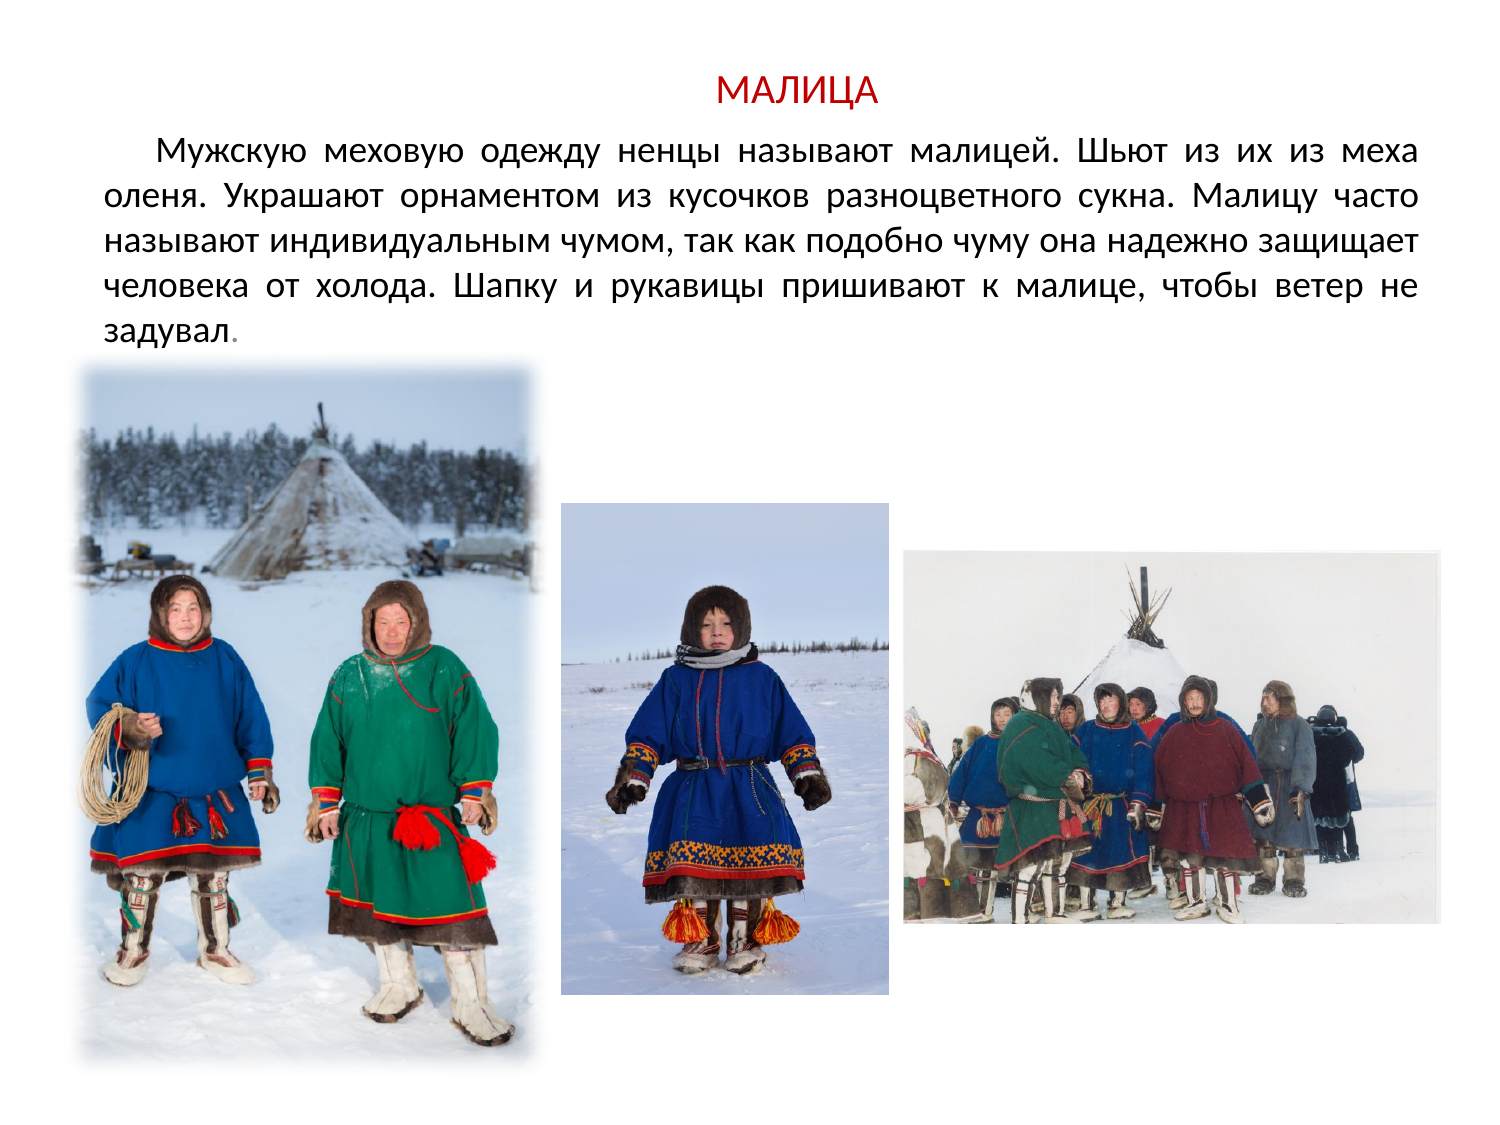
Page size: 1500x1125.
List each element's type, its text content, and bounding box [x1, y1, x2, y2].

picture [64, 349, 550, 1077]
subtitle МАЛИЦА Мужскую меховую одежду ненцы называют малицей. Шьют из их из меха оленя. Украшают орнаментом из кусочков разноцветного сукна. Малицу часто называют индивидуальным чумом, так как подобно чуму она надежно защищает человека от холода. Шапку и рукавицы пришивают к малице, чтобы ветер не задувал. [88, 54, 1436, 279]
picture [560, 503, 889, 996]
picture [903, 550, 1442, 925]
